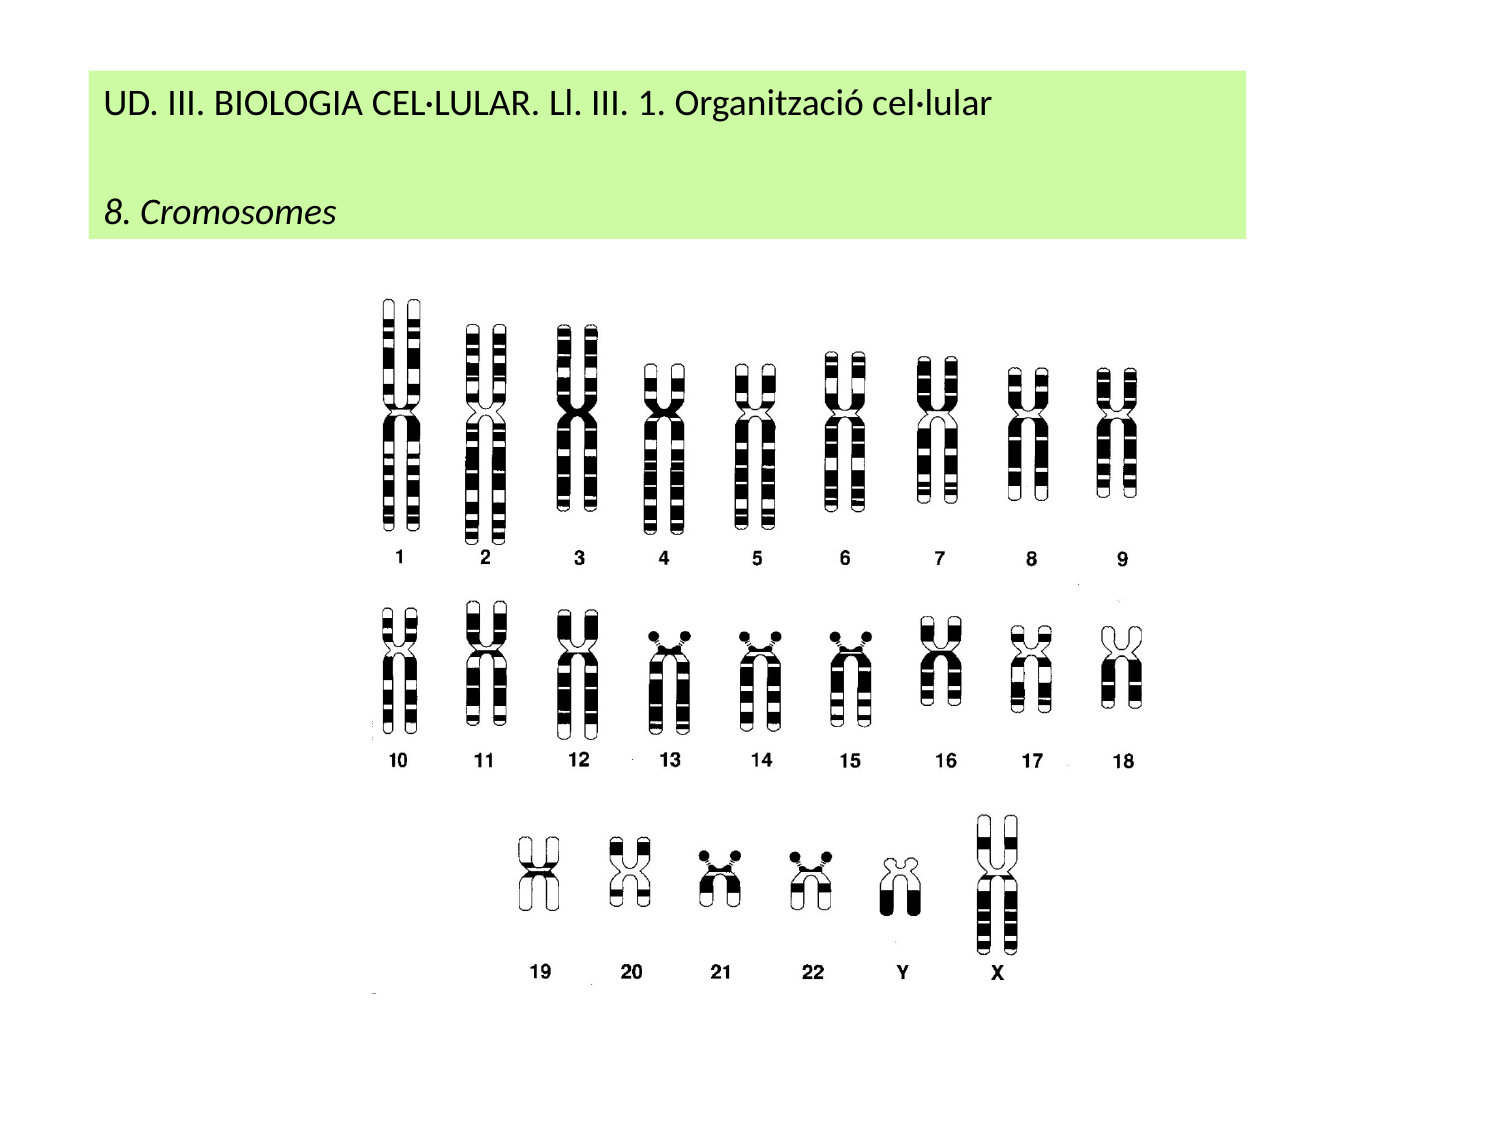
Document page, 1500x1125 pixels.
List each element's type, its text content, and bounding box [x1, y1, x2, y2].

text_box UD. III. BIOLOGIA CEL·LULAR. Ll. III. 1. Organització cel·lular 8. Cromosomes [88, 70, 1247, 239]
picture [371, 290, 1153, 994]
